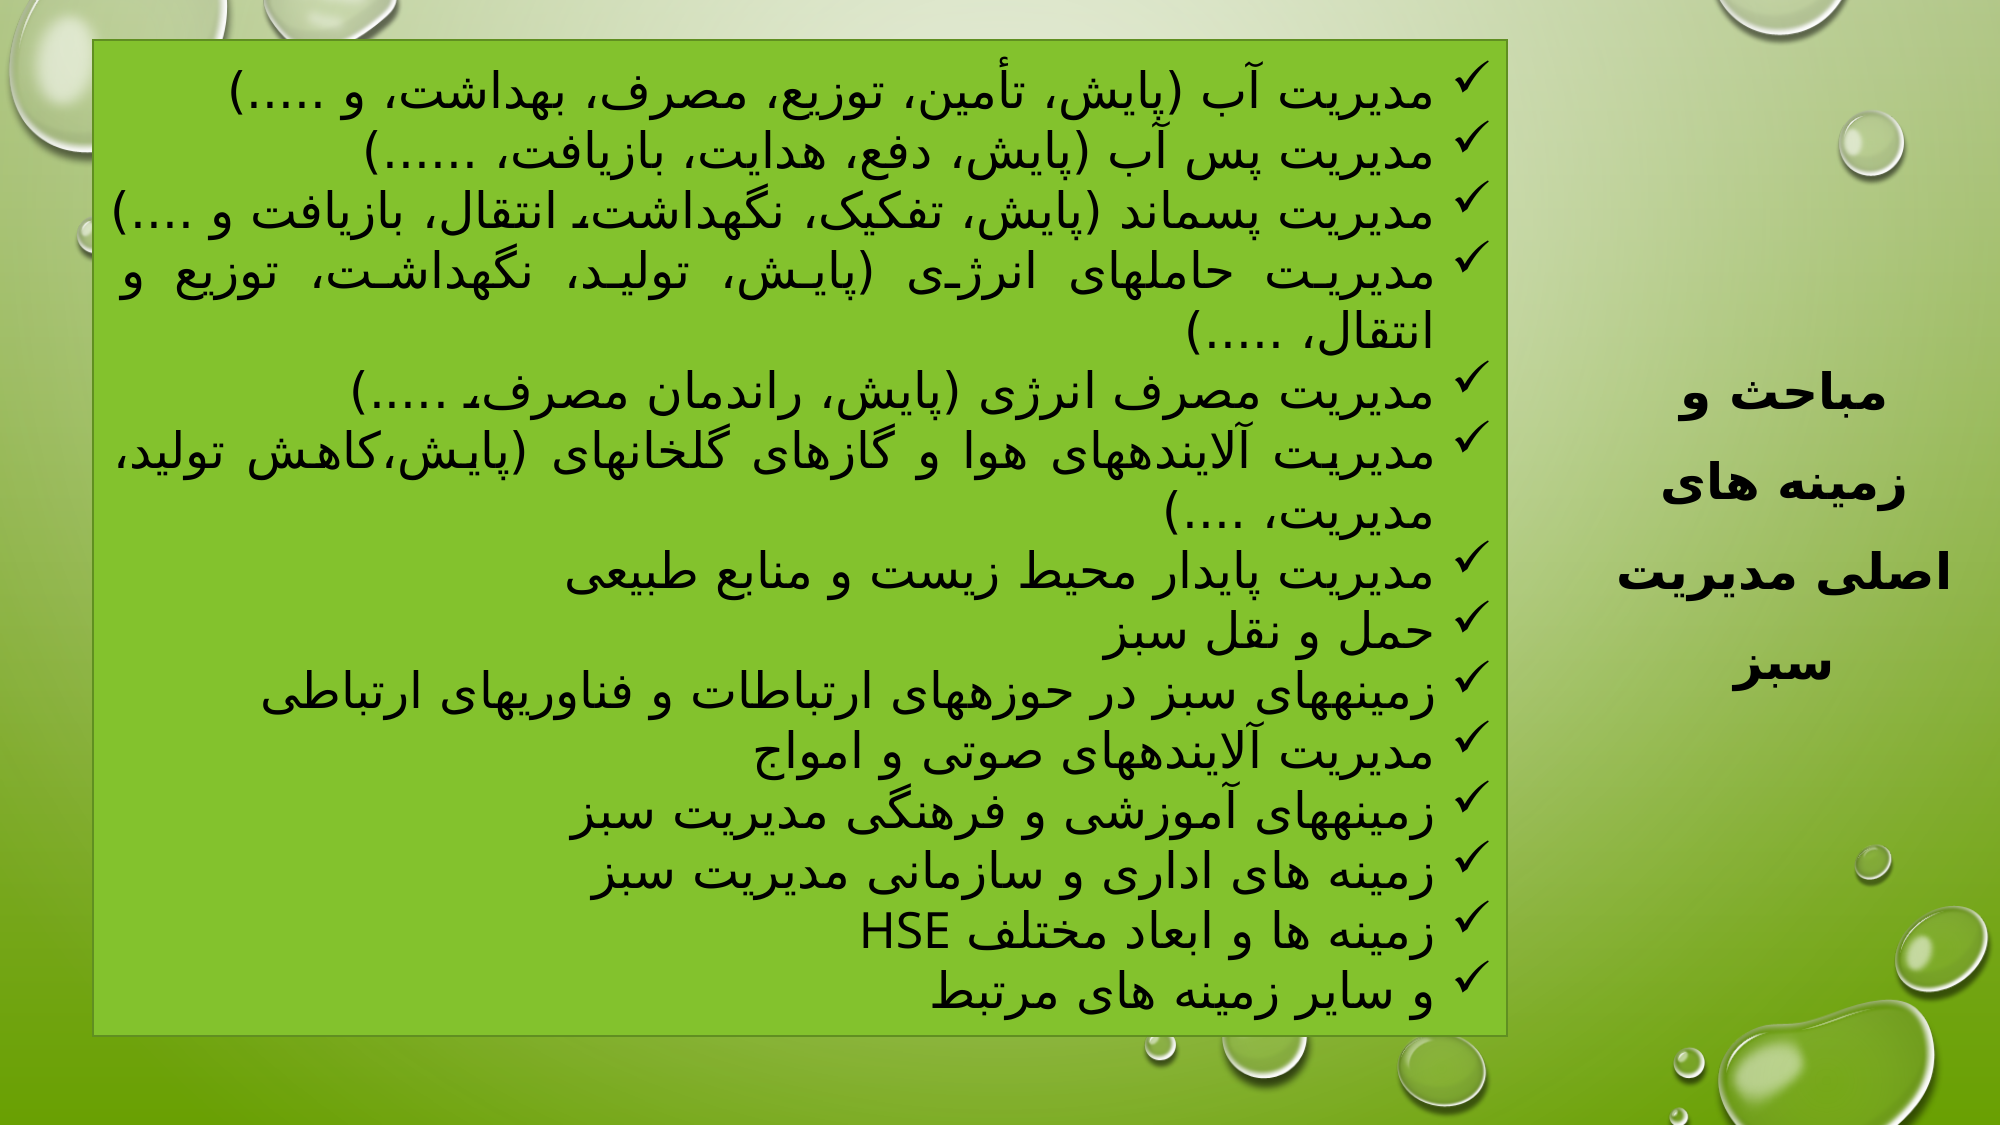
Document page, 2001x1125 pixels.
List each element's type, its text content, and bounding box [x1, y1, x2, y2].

text_box مدیریت آب (پایش، تأمین، توزیع، ‌مصرف،‌ بهداشت، و .....) مدیریت پس آب (پایش،‌ دفع، هدایت، بازیافت، ......) مدیریت پسماند (پایش، تفکیک، نگهداشت، ‌انتقال،‌ بازیافت و ....) مدیریت حامل­های انرژی (پایش، تولید، نگهداشت، توزیع و انتقال، .....) مدیریت مصرف انرژی (پایش، راندمان مصرف،‌ .....) مدیریت آلاینده­های هوا و گازهای گلخانه­ای (پایش،‌کاهش تولید، مدیریت، ....) مدیریت پایدار محیط زیست و منابع طبیعی حمل و نقل سبز زمینه­های سبز در حوزه­های ارتباطات و فناوری­های ارتباطی مدیریت آلاینده­های صوتی و امواج زمینه­های آموزشی و فرهنگی مدیریت سبز زمینه های اداری و سازمانی مدیریت سبز زمینه ها و ابعاد مختلف HSE و سایر زمینه های مرتبط [92, 39, 1508, 1037]
picture [0, 0, 2000, 1125]
title مباحث و زمینه های اصلی مدیریت سبز [1595, 188, 1974, 831]
